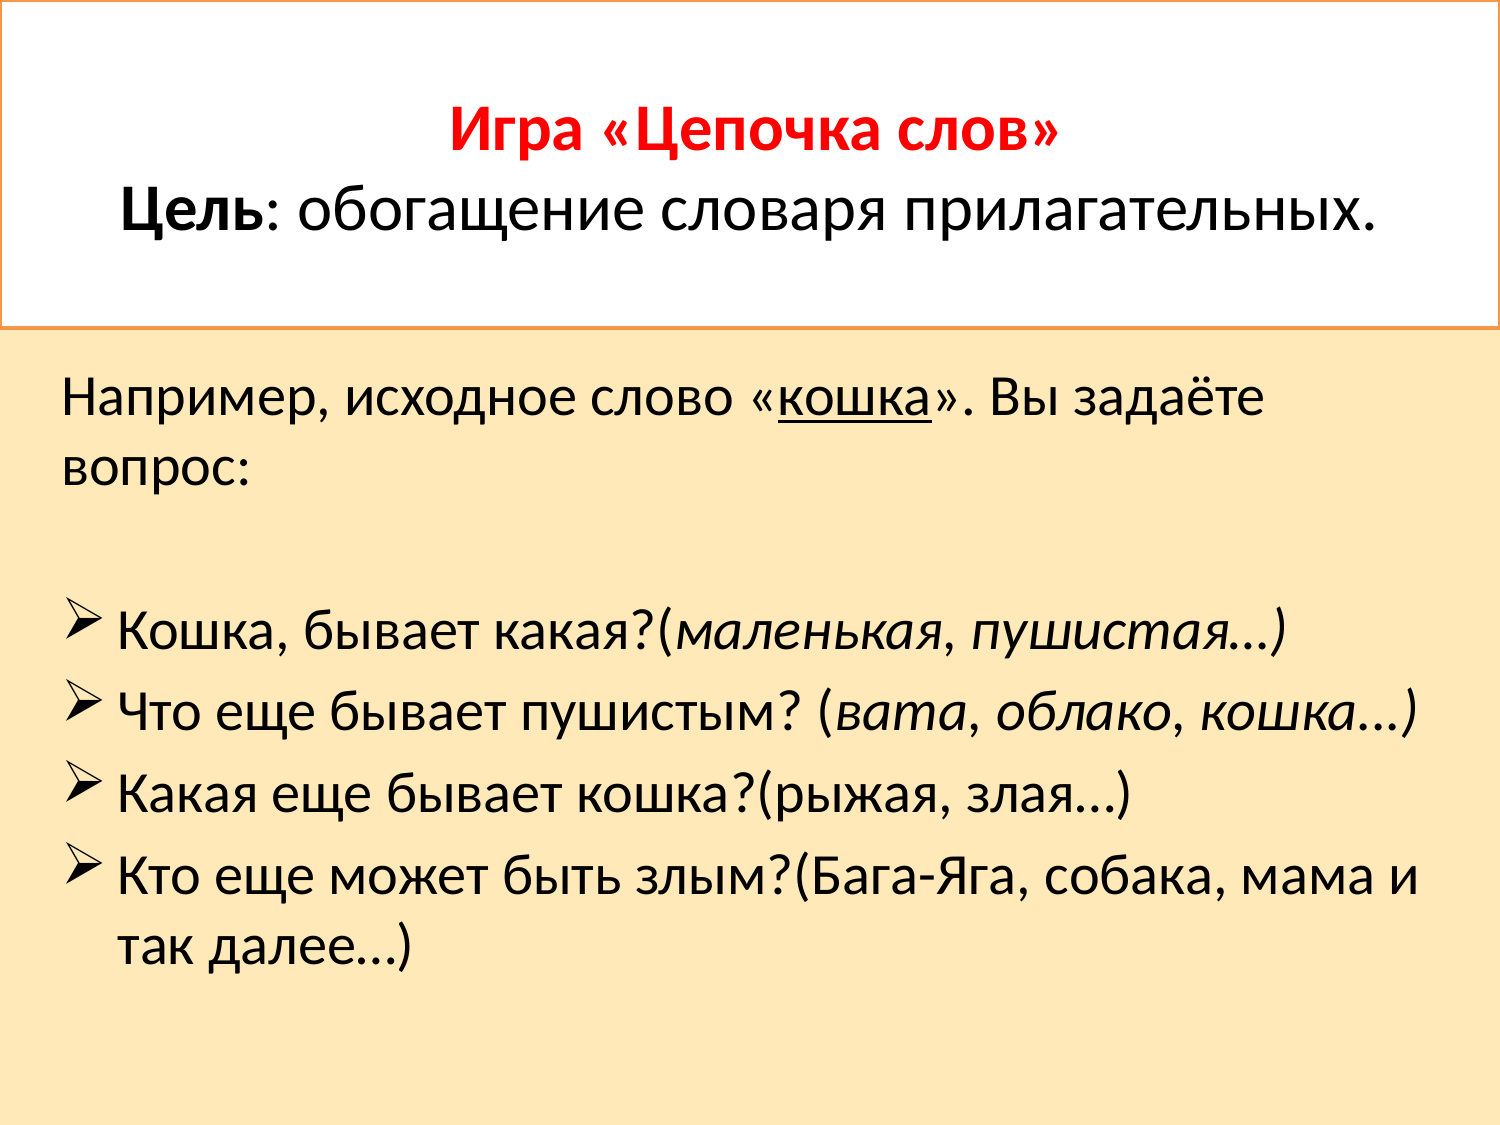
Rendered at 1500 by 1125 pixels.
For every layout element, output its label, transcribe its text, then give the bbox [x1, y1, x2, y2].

list Например, исходное слово «кошка». Вы задаёте вопрос: Кошка, бывает какая?(маленькая, пушистая…) Что еще бывает пушистым? (вата, облако, кошка...) Какая еще бывает кошка?(рыжая, злая…) Кто еще может быть злым?(Бага-Яга, собака, мама и так далее…) [46, 349, 1454, 1067]
title Игра «Цепочка слов» Цель: обогащение словаря прилагательных. [0, 0, 1500, 330]
picture [0, 330, 1500, 1125]
